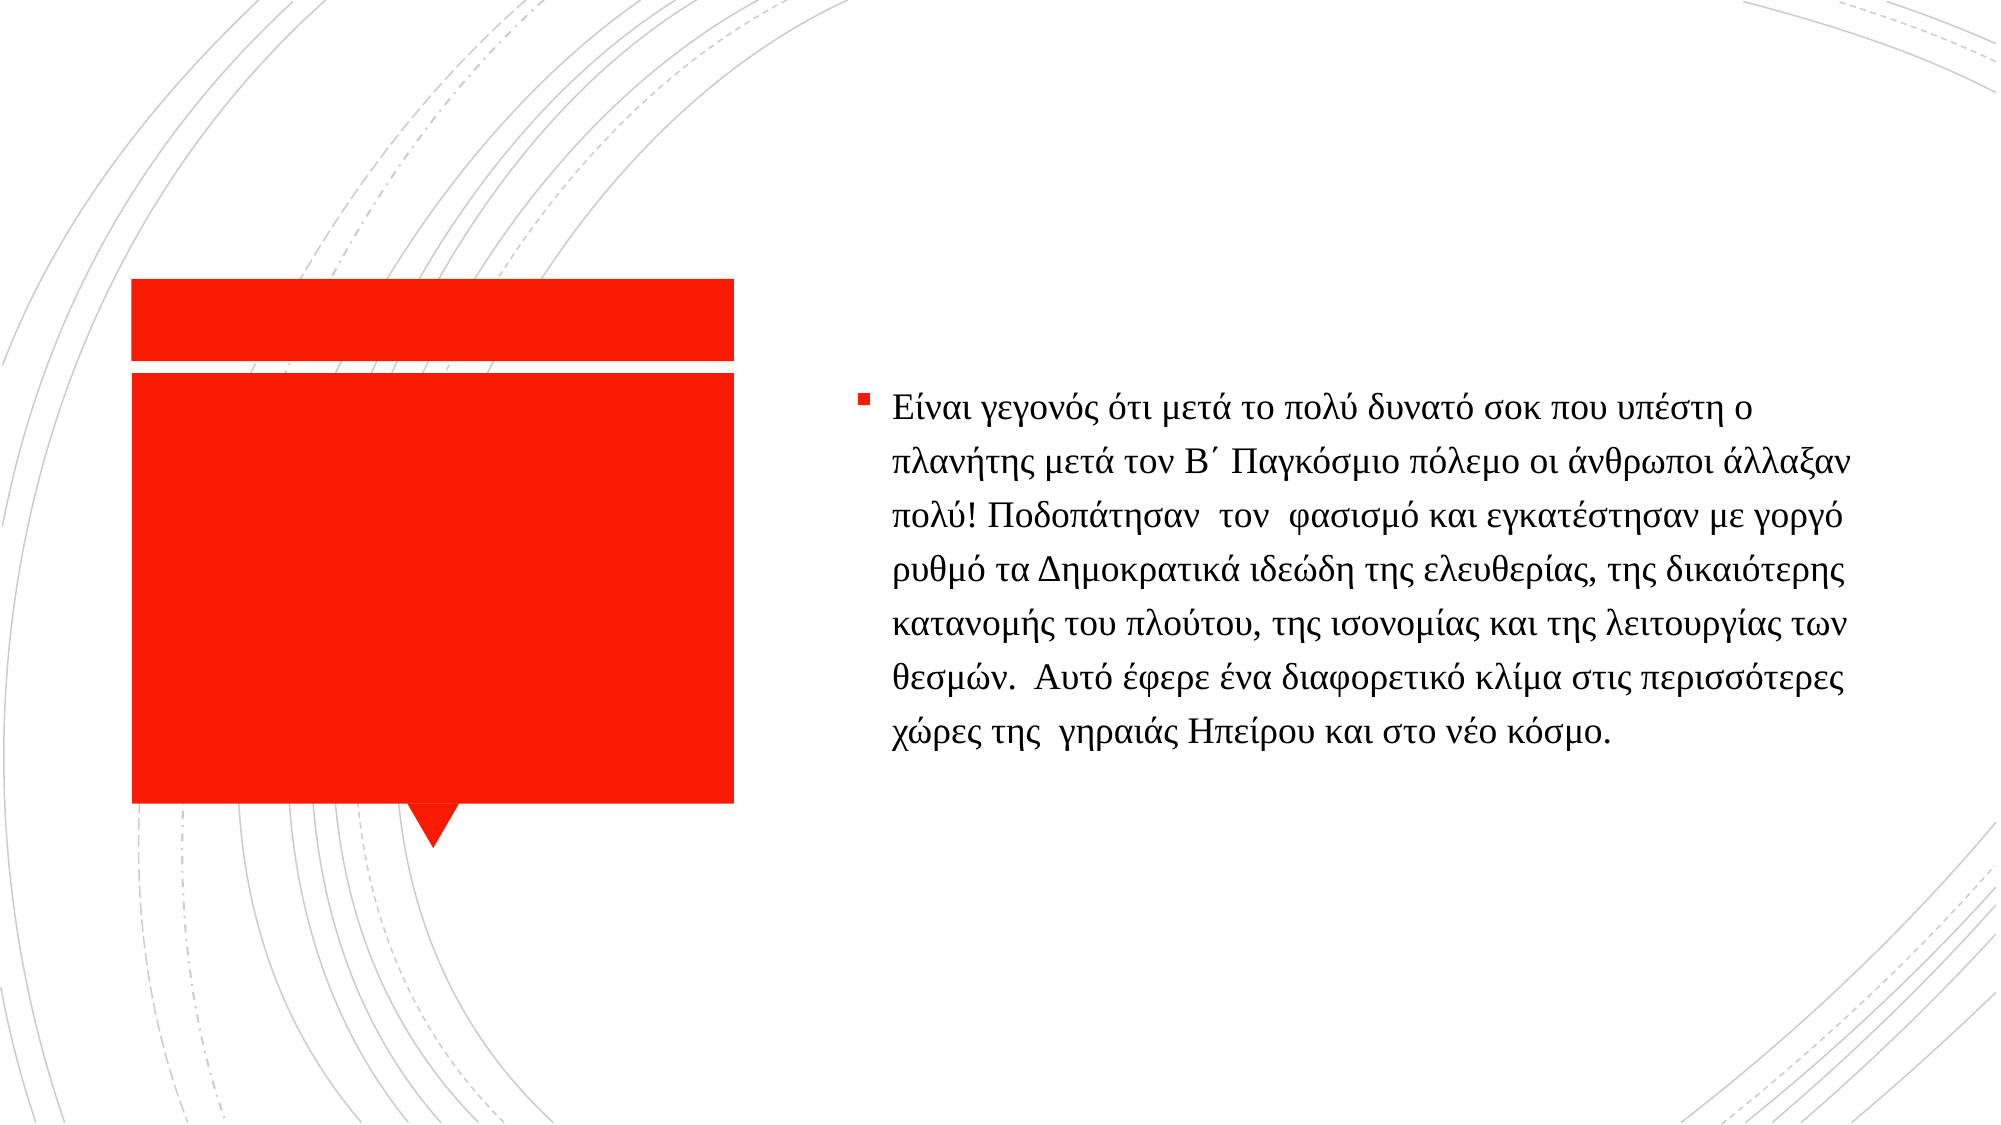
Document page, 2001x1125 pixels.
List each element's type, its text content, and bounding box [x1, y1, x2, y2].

list Είναι γεγονός ότι μετά το πολύ δυνατό σοκ που υπέστη ο πλανήτης μετά τον Β΄ Παγκόσμιο πόλεμο οι άνθρωποι άλλαξαν πολύ! Ποδοπάτησαν τον φασισμό και εγκατέστησαν με γοργό ρυθμό τα Δημοκρατικά ιδεώδη της ελευθερίας, της δικαιότερης κατανομής του πλούτου, της ισονομίας και της λειτουργίας των θεσμών. Αυτό έφερε ένα διαφορετικό κλίμα στις περισσότερες χώρες της γηραιάς Ηπείρου και στο νέο κόσμο. [839, 131, 1871, 993]
